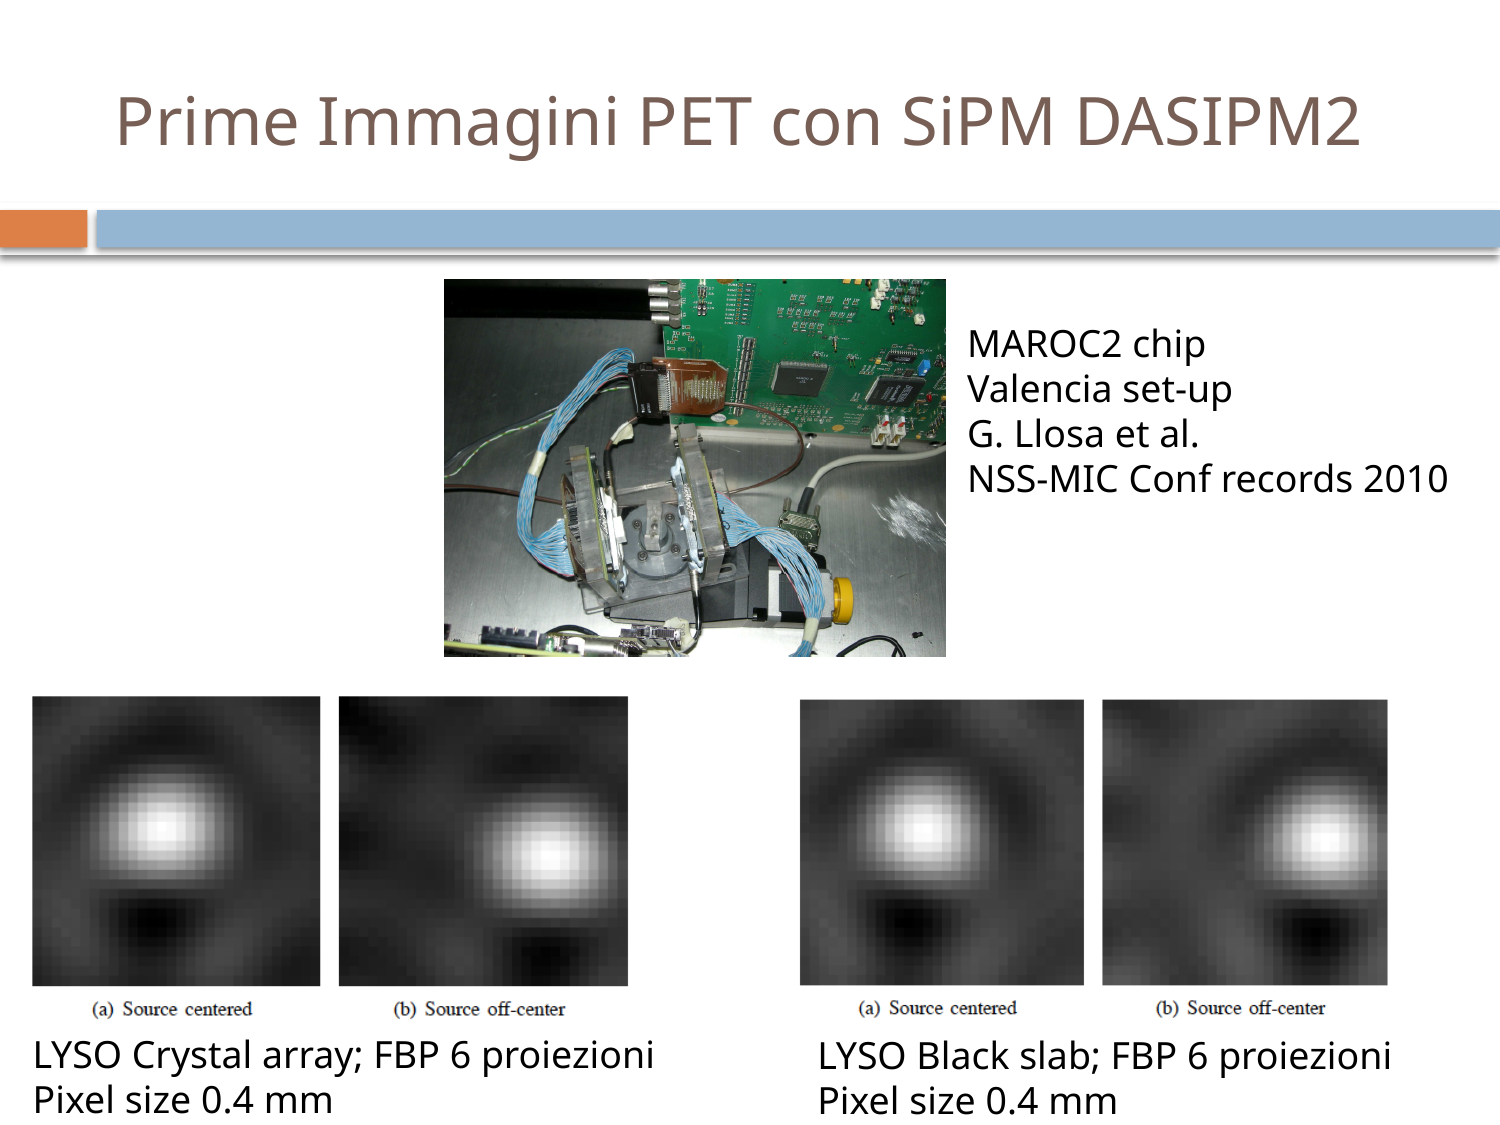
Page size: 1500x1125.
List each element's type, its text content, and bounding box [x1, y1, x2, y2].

picture [437, 274, 959, 659]
title Prime Immagini PET con SiPM DASIPM2 [99, 37, 1438, 200]
text_box LYSO Crystal array; FBP 6 proiezioni Pixel size 0.4 mm [17, 1023, 671, 1125]
text_box LYSO Black slab; FBP 6 proiezioni Pixel size 0.4 mm [802, 1044, 1408, 1125]
picture [762, 687, 1413, 1034]
text_box MAROC2 chip Valencia set-up G. Llosa et al. NSS-MIC Conf records 2010 [963, 312, 1465, 508]
picture [2, 687, 663, 1032]
